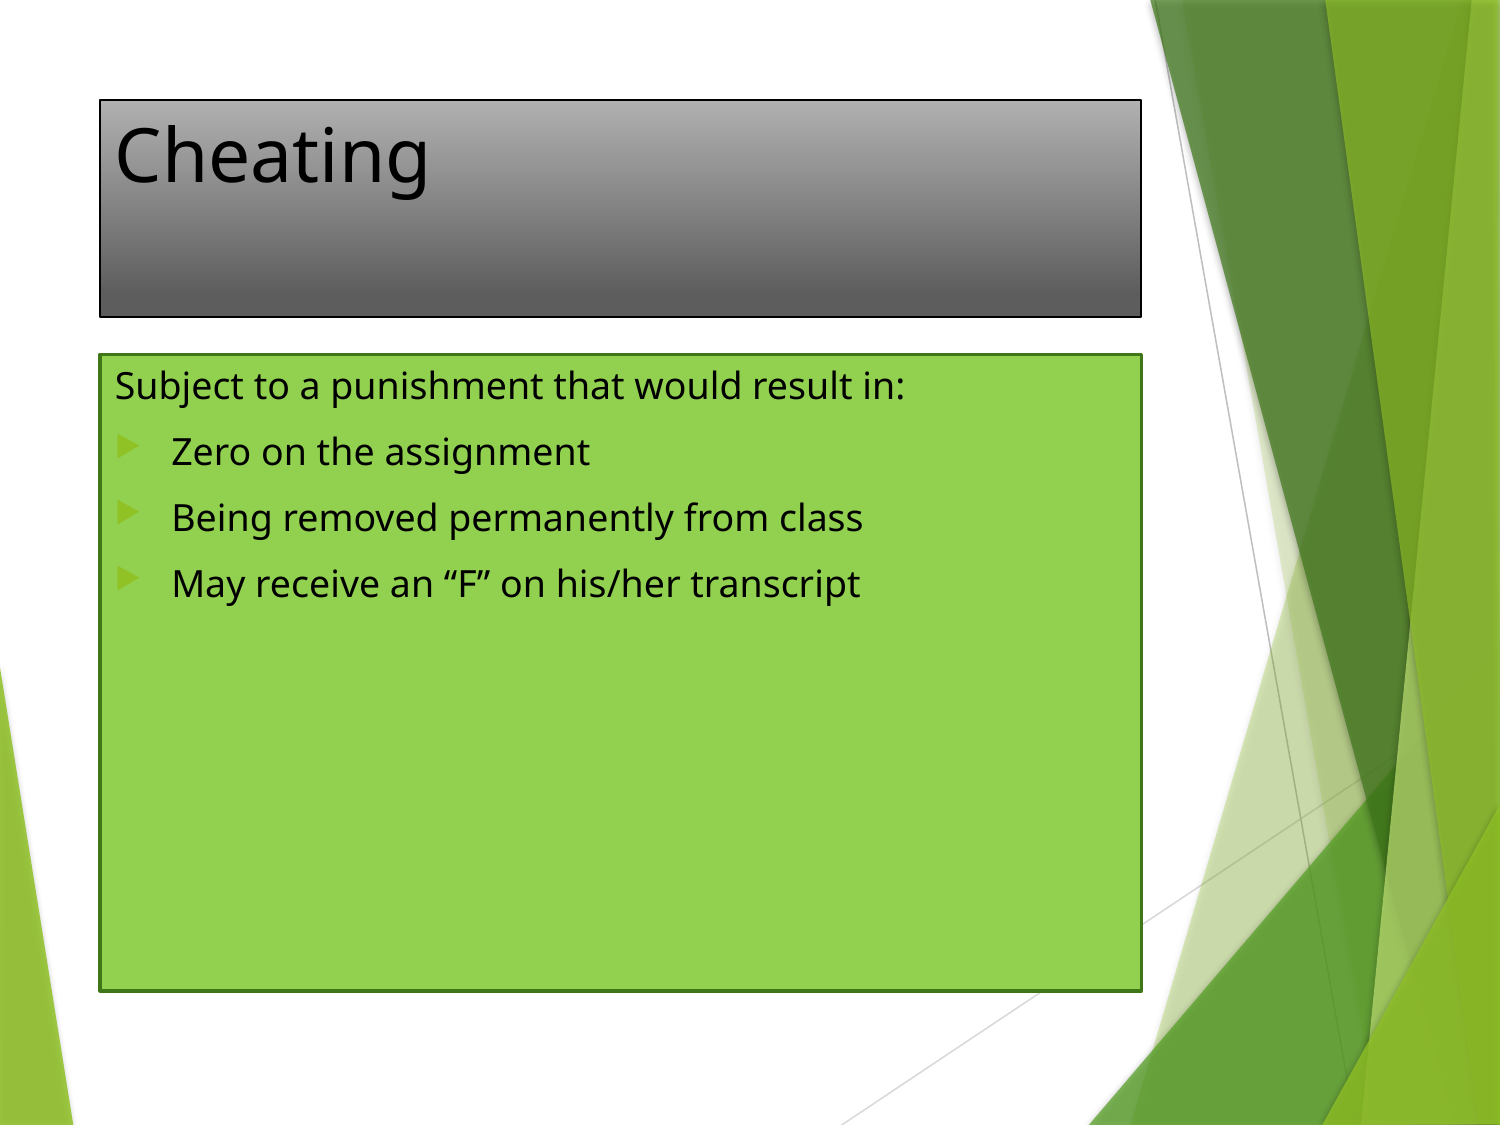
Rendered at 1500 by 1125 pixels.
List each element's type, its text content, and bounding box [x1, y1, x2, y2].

title Cheating [99, 99, 1142, 318]
list Subject to a punishment that would result in: Zero on the assignment Being removed permanently from class May receive an “F” on his/her transcript [98, 353, 1143, 993]
